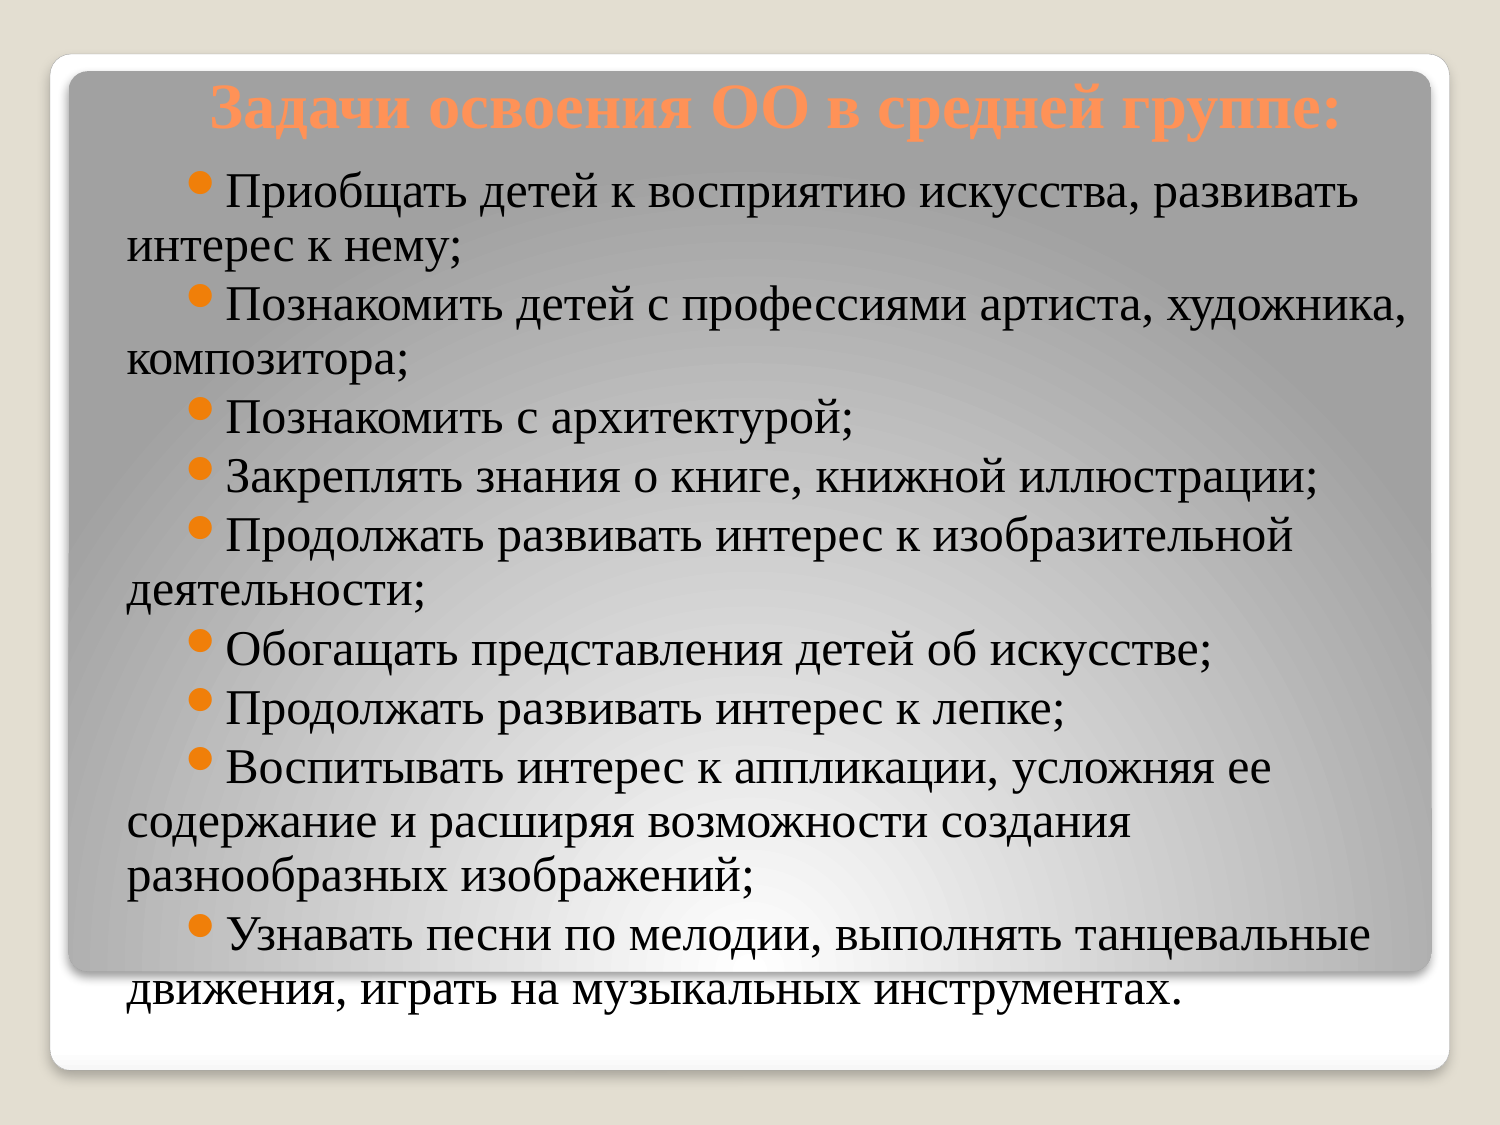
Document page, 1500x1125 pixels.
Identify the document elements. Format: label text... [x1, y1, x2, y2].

title Задачи освоения ОО в средней группе: [194, 0, 1453, 149]
list Приобщать детей к восприятию искусства, развивать интерес к нему; Познакомить детей с профессиями артиста, художника, композитора; Познакомить с архитектурой; Закреплять знания о книге, книжной иллюстрации; Продолжать развивать интерес к изобразительной деятельности; Обогащать представления детей об искусстве; Продолжать развивать интерес к лепке; Воспитывать интерес к аппликации, усложняя ее содержание и расширяя возможности создания разнообразных изображений; Узнавать песни по мелодии, выполнять танцевальные движения, играть на музыкальных инструментах. [53, 149, 1453, 1125]
